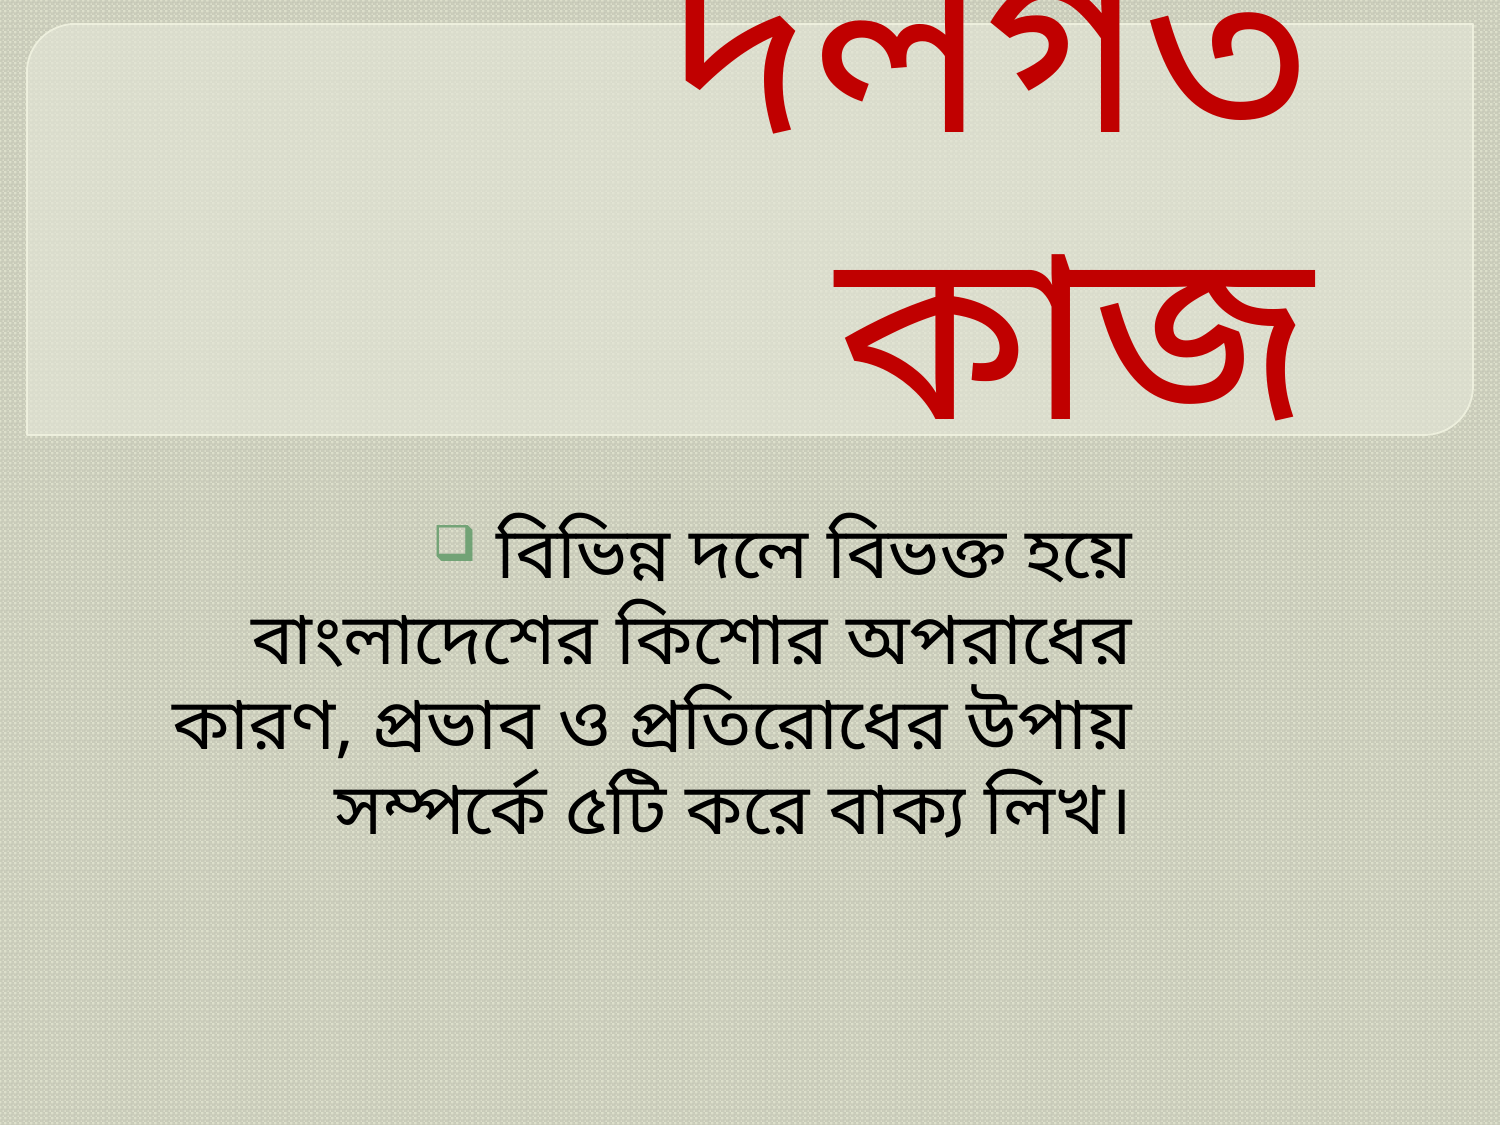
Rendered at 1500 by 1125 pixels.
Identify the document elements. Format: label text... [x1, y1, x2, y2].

title দলগত কাজ [162, 162, 1350, 475]
subtitle বিভিন্ন দলে বিভক্ত হয়ে বাংলাদেশের কিশোর অপরাধের কারণ, প্রভাব ও প্রতিরোধের উপায় সম্পর্কে ৫টি করে বাক্য লিখ। [112, 500, 1173, 925]
